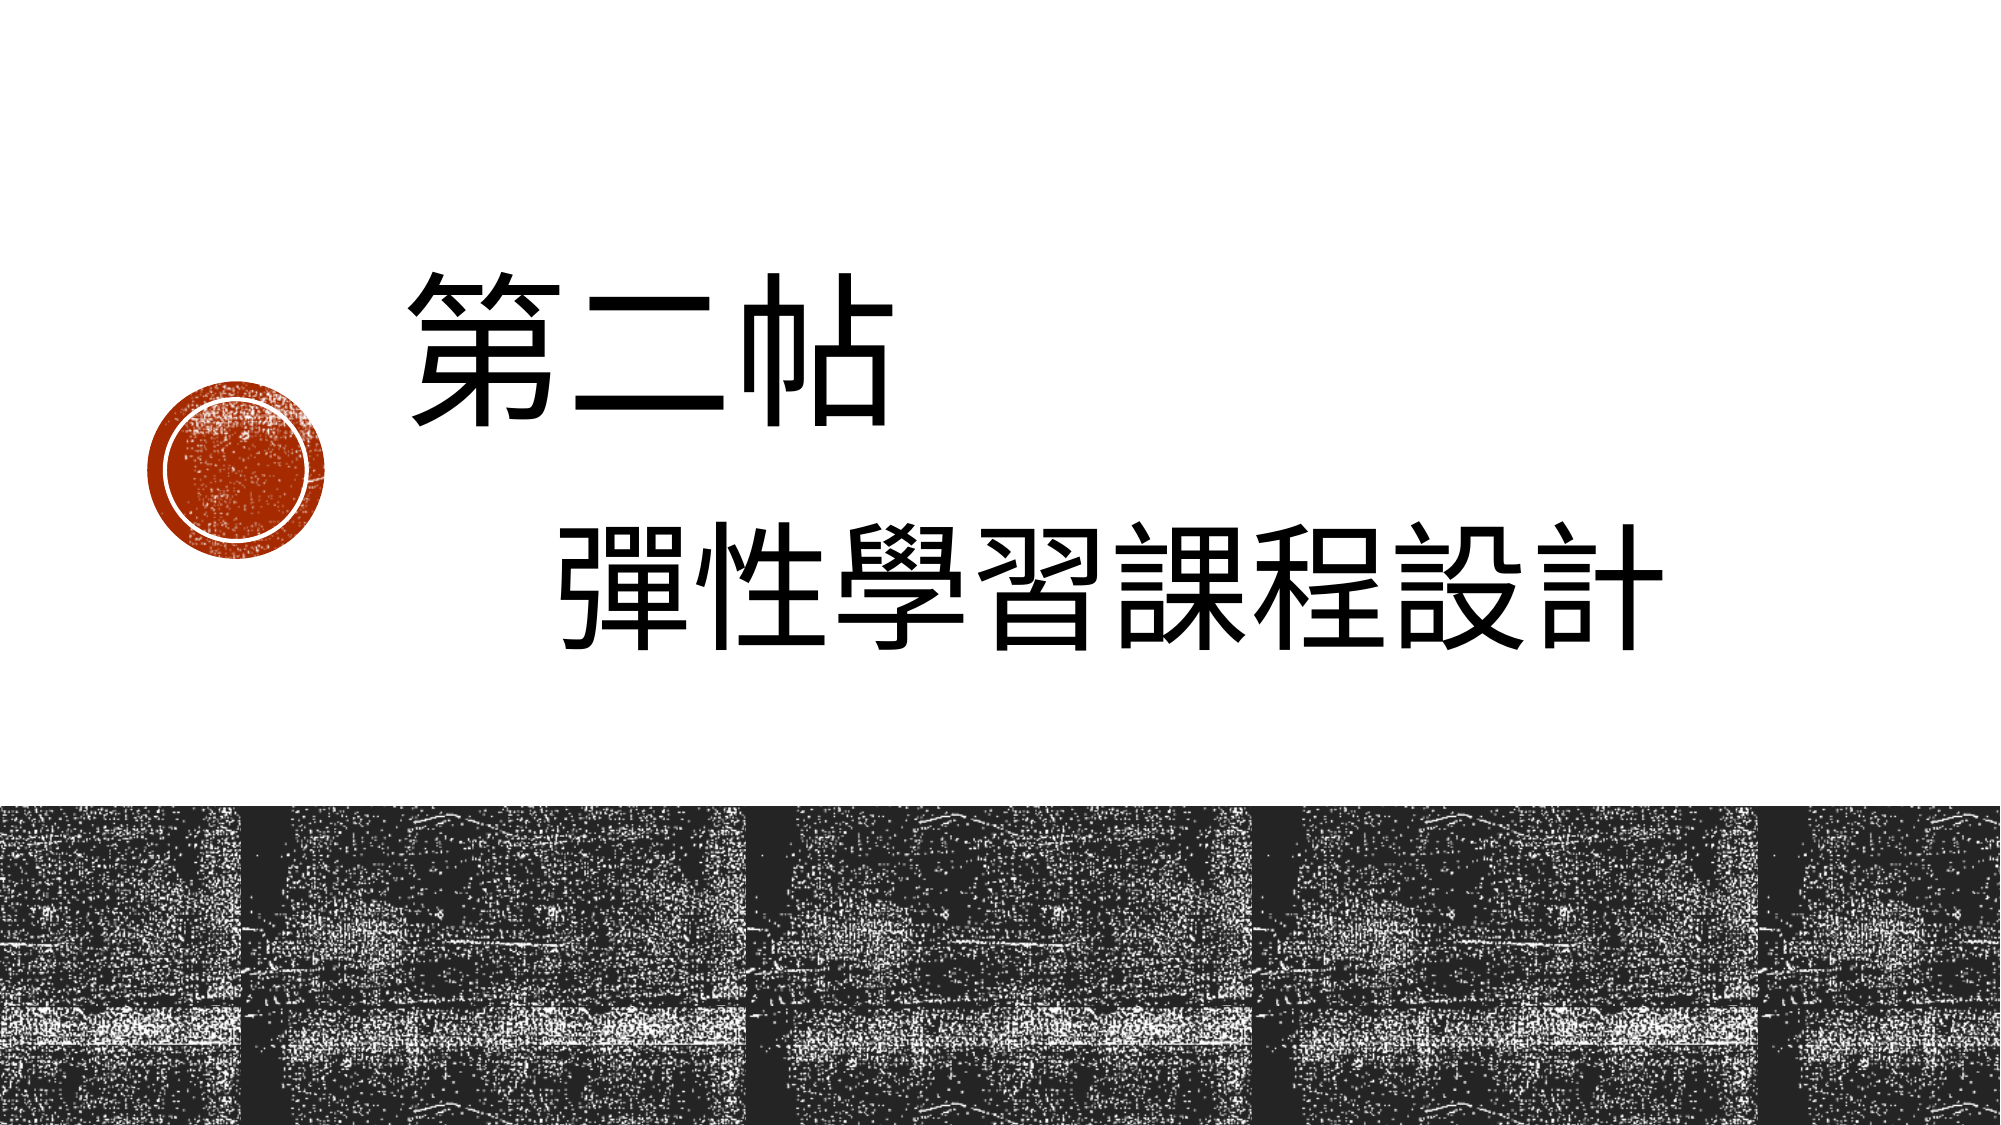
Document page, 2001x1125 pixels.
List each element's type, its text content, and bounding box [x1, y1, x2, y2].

text_box 第二帖 [168, 278, 1133, 686]
title 彈性學習課程設計 [537, 395, 1780, 803]
